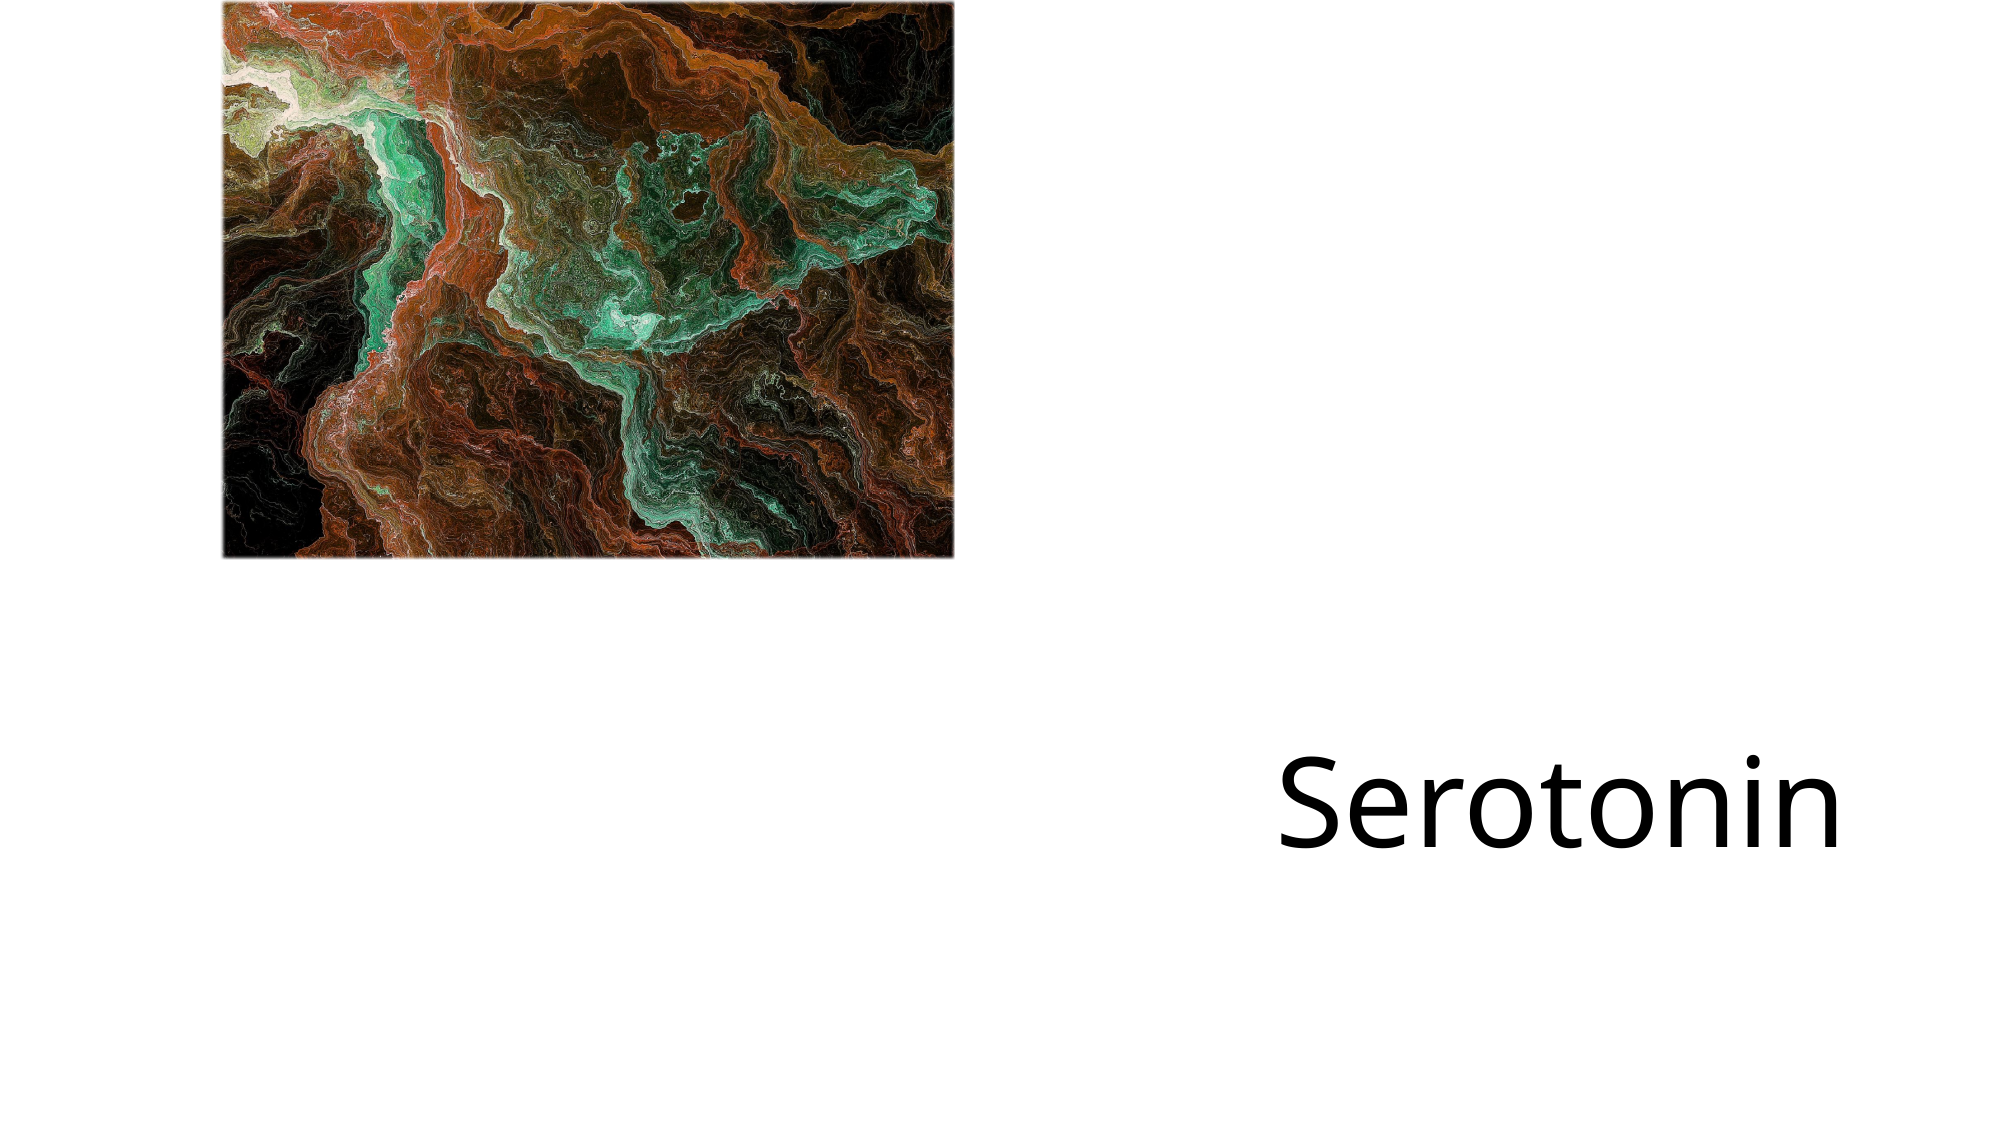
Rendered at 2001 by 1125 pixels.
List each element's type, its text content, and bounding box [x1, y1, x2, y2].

title Serotonin [362, 732, 1863, 1002]
picture [219, 0, 956, 560]
